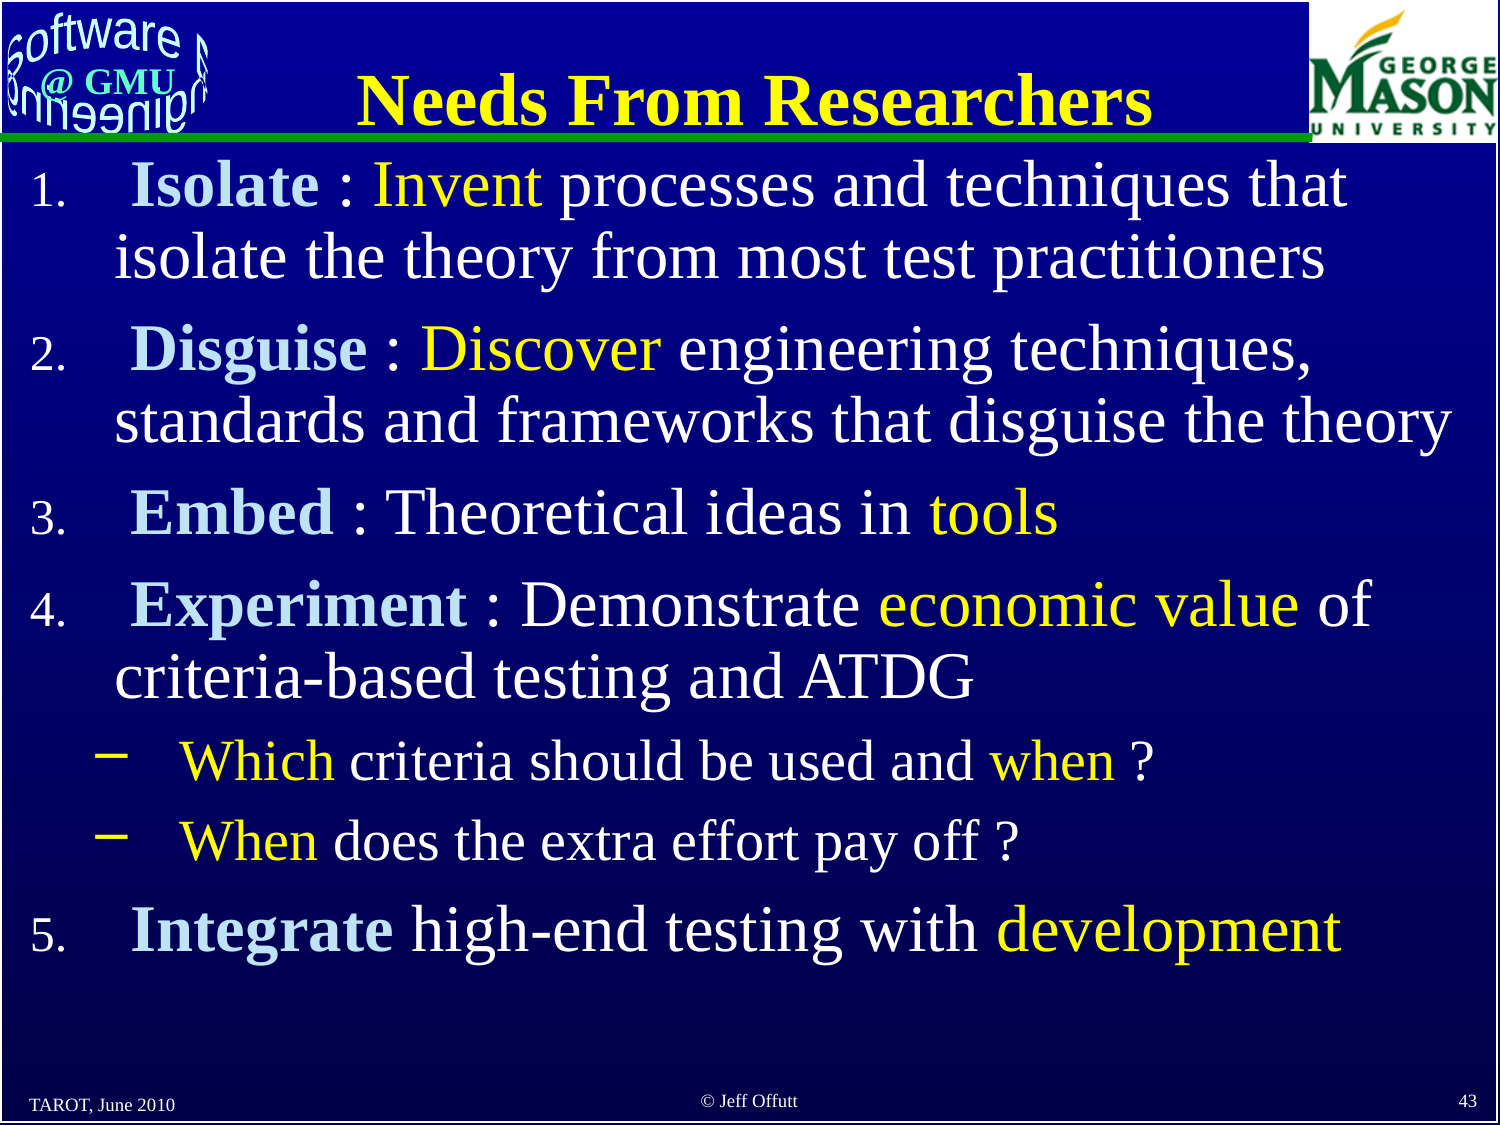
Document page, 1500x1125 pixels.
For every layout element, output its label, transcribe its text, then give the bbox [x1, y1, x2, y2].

title Needs From Researchers [186, 15, 1325, 141]
picture [1309, 2, 1498, 143]
footer © Jeff Offutt [511, 1083, 987, 1119]
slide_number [13, 1081, 451, 1123]
list Isolate : Invent processes and techniques that isolate the theory from most test practitioners Disguise : Discover engineering techniques, standards and frameworks that disguise the theory Embed : Theoretical ideas in tools Experiment : Demonstrate economic value of criteria-based testing and ATDG Which criteria should be used and when ? When does the extra effort pay off ? Integrate high-end testing with development [14, 141, 1486, 1084]
slide_number 43 [1179, 1082, 1493, 1119]
